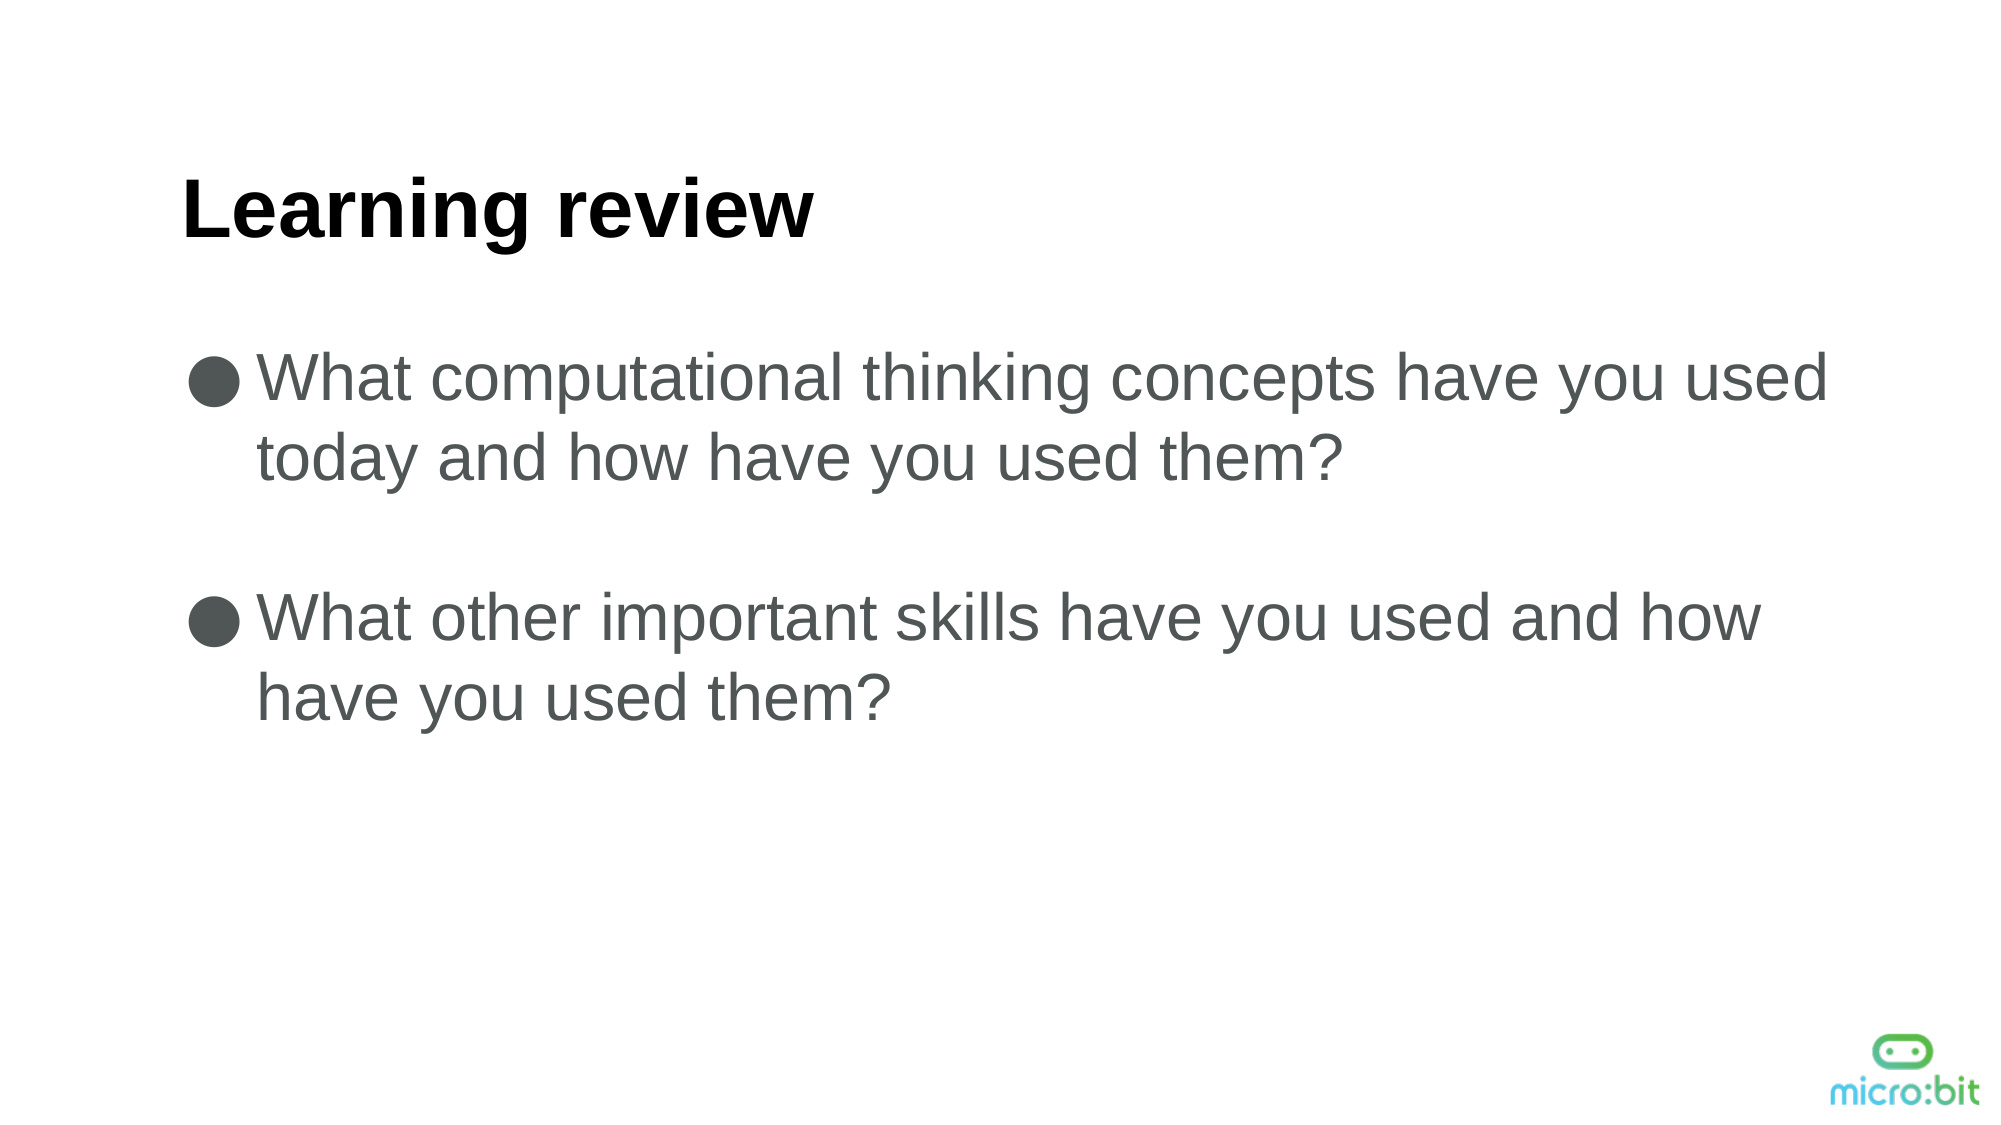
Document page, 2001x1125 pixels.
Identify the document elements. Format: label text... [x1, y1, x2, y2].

text_box Learning review What computational thinking concepts have you used today and how have you used them? What other important skills have you used and how have you used them? [166, 60, 1918, 884]
picture [1830, 1029, 1980, 1106]
